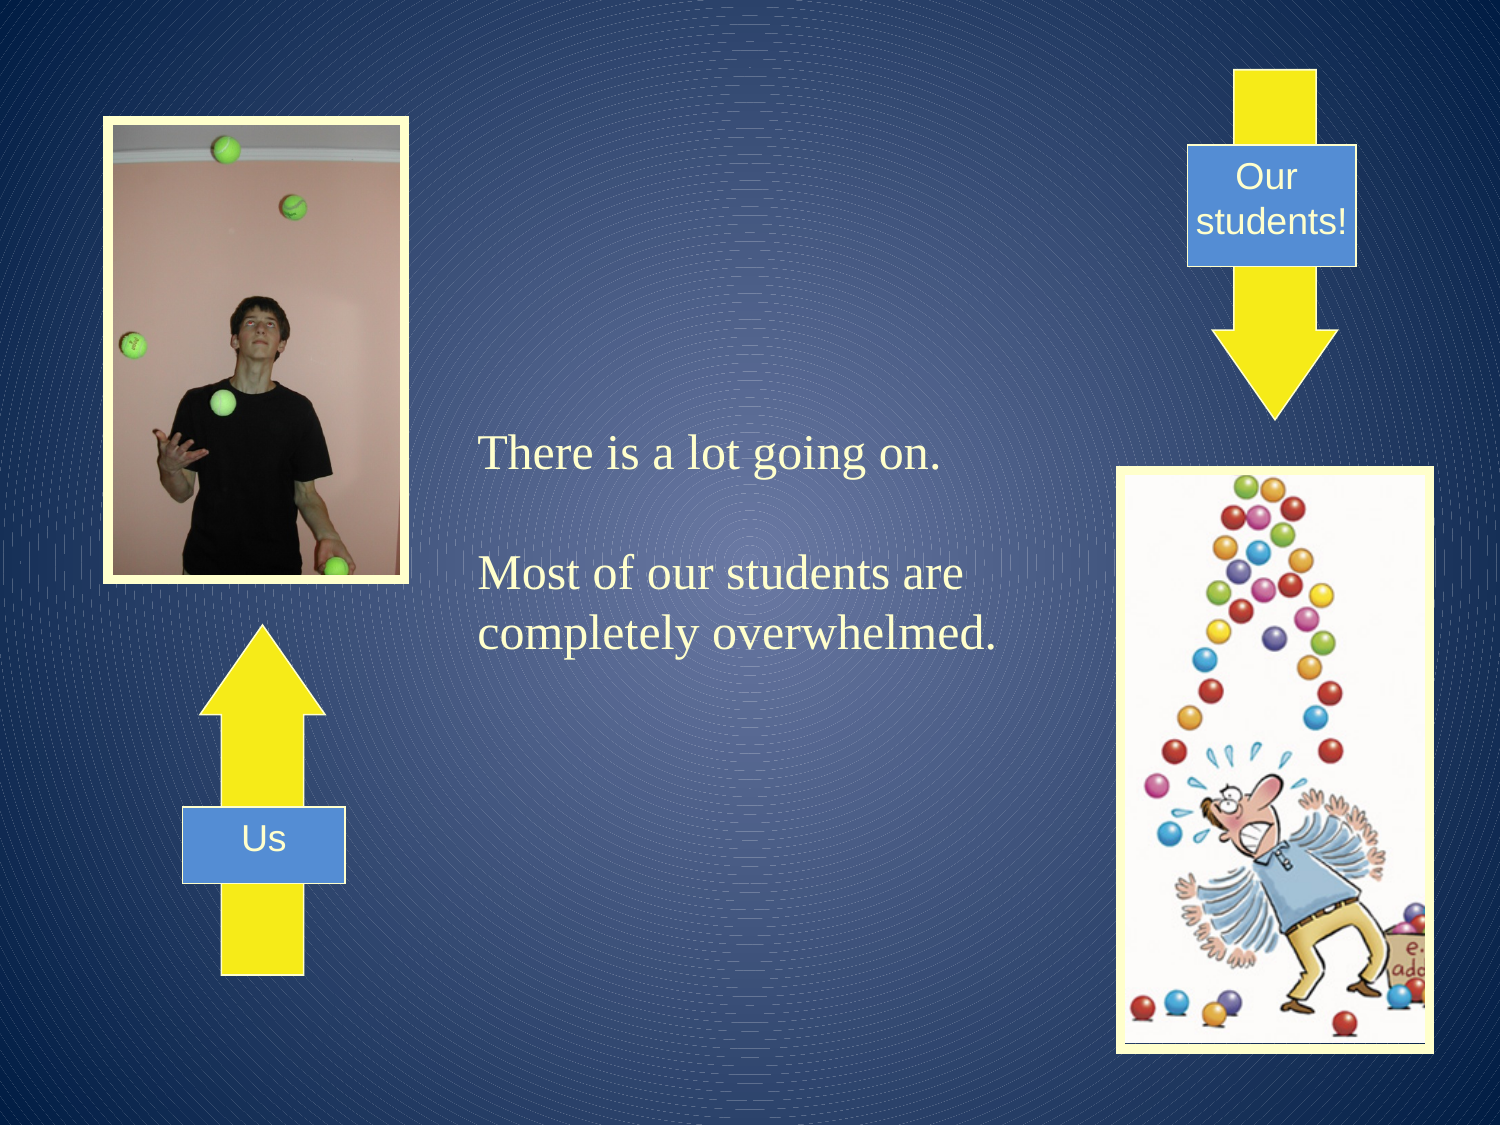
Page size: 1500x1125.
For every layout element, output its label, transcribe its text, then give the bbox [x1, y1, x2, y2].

picture [112, 124, 401, 576]
picture [1124, 474, 1426, 1045]
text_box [182, 624, 346, 976]
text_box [1187, 69, 1357, 421]
text_box There is a lot going on. Most of our students are completely overwhelmed. [462, 412, 1075, 668]
